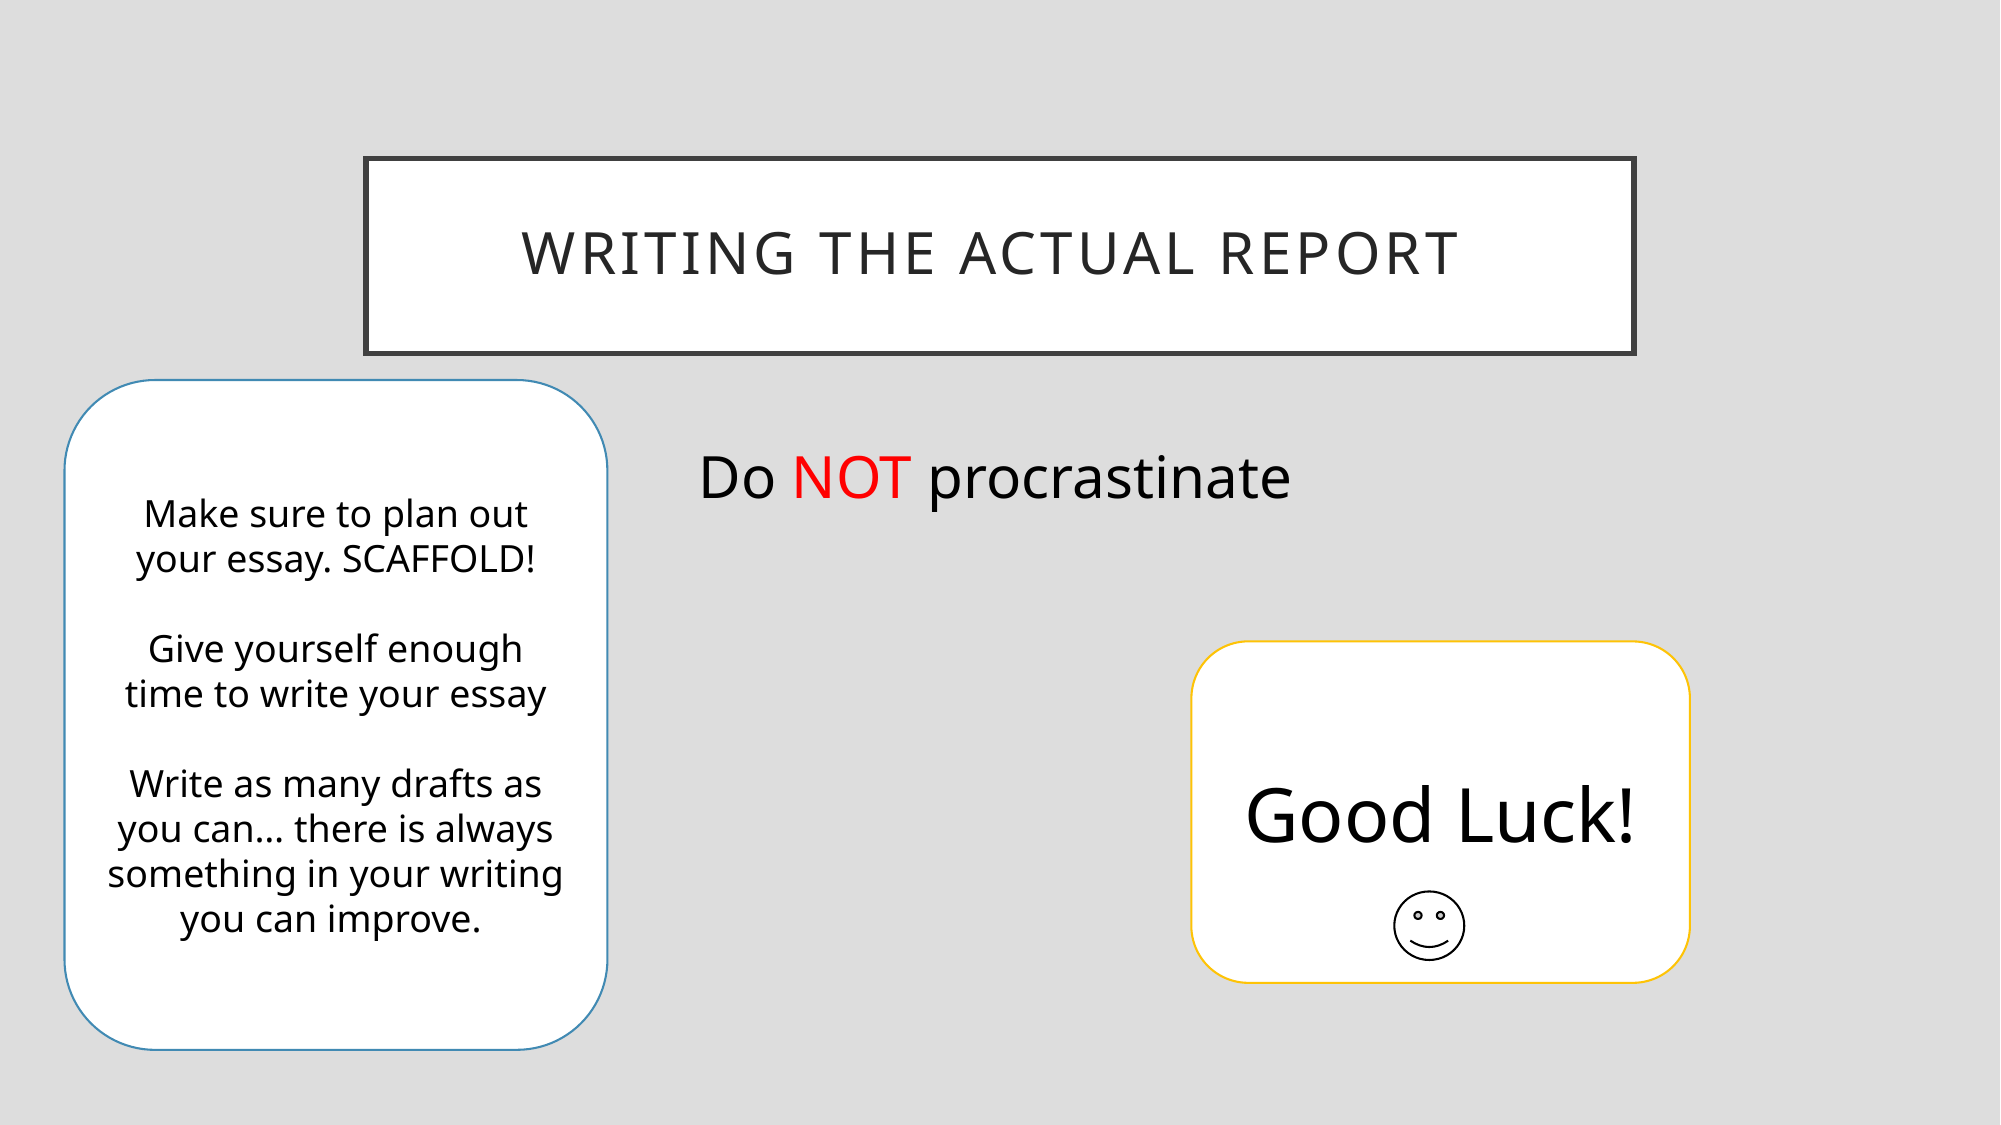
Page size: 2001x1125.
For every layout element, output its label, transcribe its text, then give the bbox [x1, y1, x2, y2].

title Writing The Actual Report [363, 156, 1637, 356]
list Do NOT procrastinate [601, 432, 1634, 942]
text_box [1393, 890, 1466, 962]
text_box Good Luck! [1190, 640, 1691, 984]
text_box Make sure to plan out your essay. SCAFFOLD! Give yourself enough time to write your essay Write as many drafts as you can… there is always something in your writing you can improve. [63, 378, 609, 1051]
